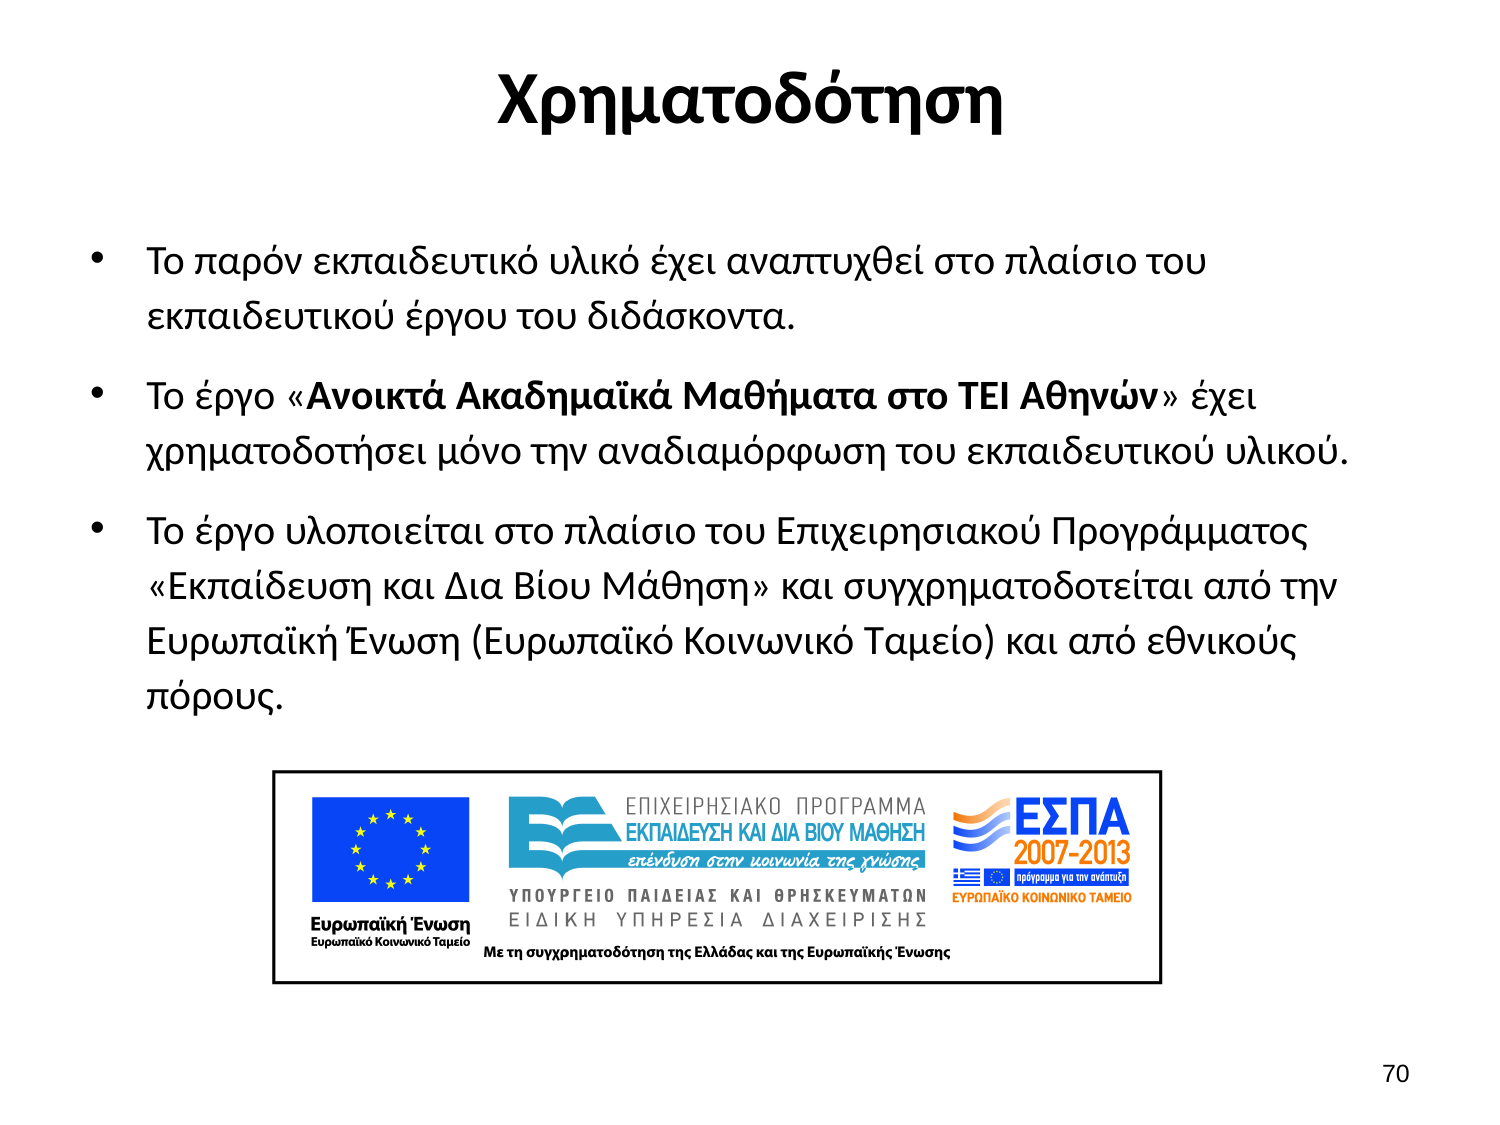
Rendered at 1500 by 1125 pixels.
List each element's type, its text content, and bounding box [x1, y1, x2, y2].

picture [265, 762, 1169, 991]
list Το παρόν εκπαιδευτικό υλικό έχει αναπτυχθεί στo πλαίσιo του εκπαιδευτικού έργου του διδάσκοντα. Το έργο «Ανοικτά Ακαδημαϊκά Μαθήματα στο ΤΕΙ Αθηνών» έχει χρηματοδοτήσει μόνο την αναδιαμόρφωση του εκπαιδευτικού υλικού. Το έργο υλοποιείται στο πλαίσιο του Επιχειρησιακού Προγράμματος «Εκπαίδευση και Δια Βίου Μάθηση» και συγχρηματοδοτείται από την Ευρωπαϊκή Ένωση (Ευρωπαϊκό Κοινωνικό Ταμείο) και από εθνικούς πόρους. [75, 219, 1425, 963]
slide_number 69 [1074, 1042, 1425, 1103]
title Χρηματοδότηση [76, 19, 1427, 169]
